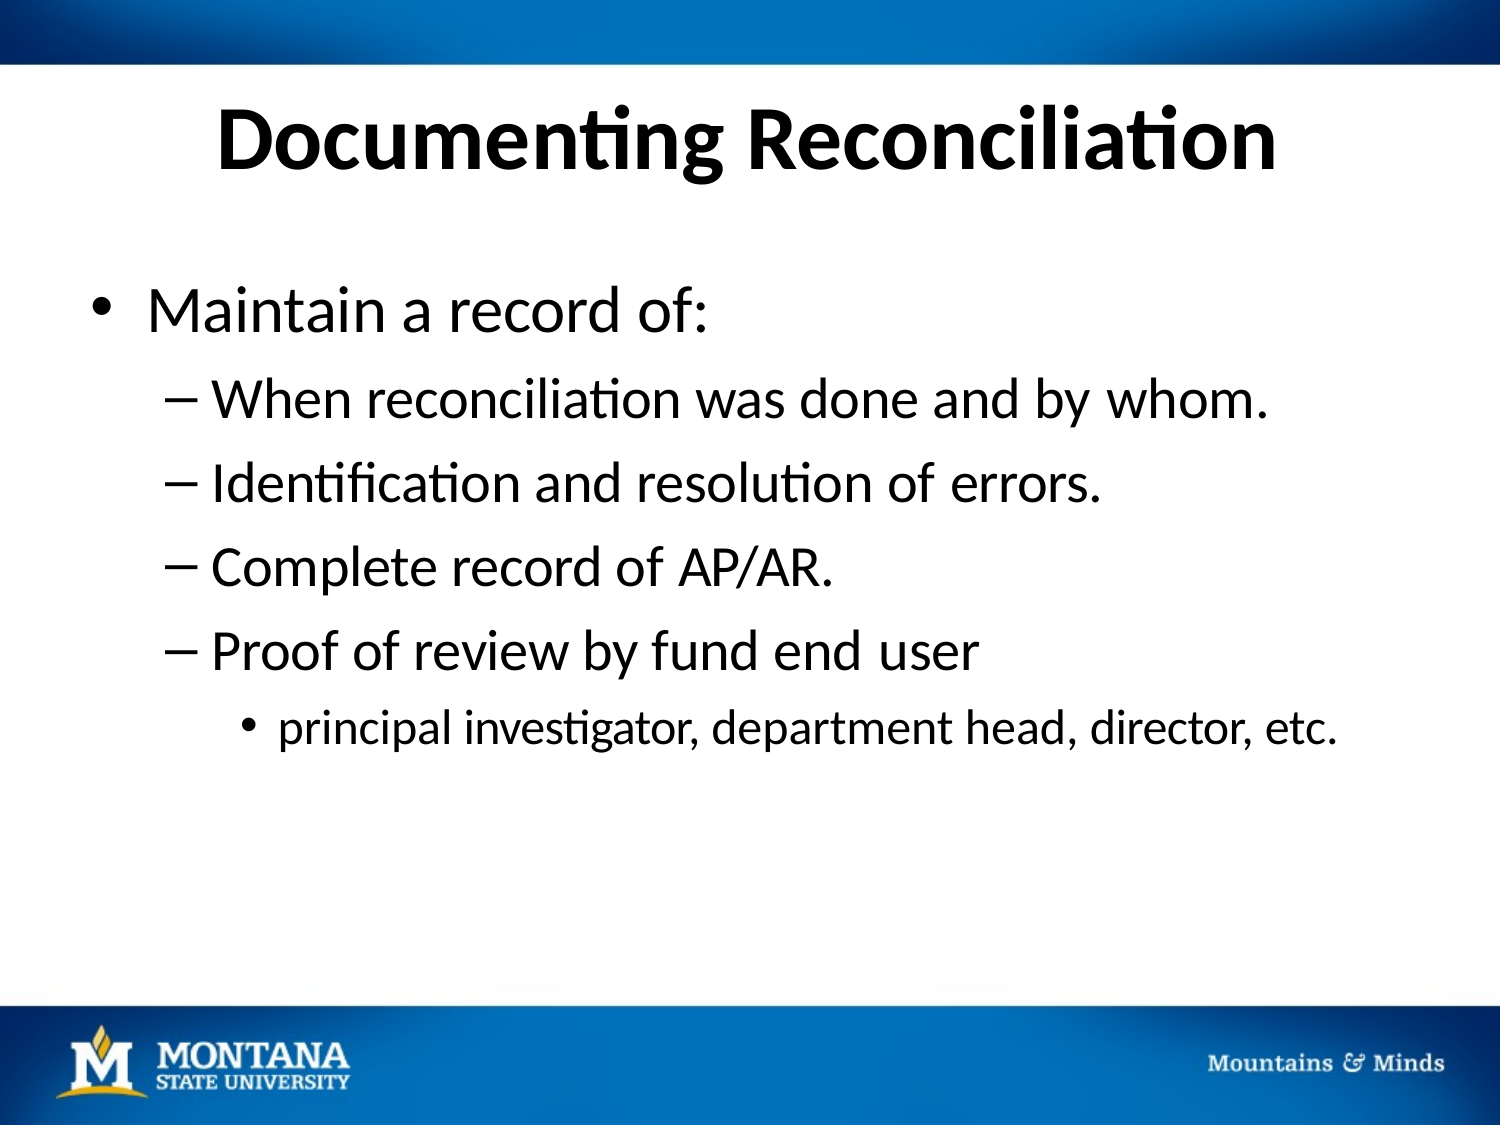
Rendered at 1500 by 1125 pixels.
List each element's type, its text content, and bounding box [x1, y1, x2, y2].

picture [0, 0, 1500, 1125]
text_box Maintain a record of: When reconciliation was done and by whom. Identification and resolution of errors. Complete record of AP/AR. Proof of review by fund end user principal investigator, department head, director, etc. [87, 247, 1358, 755]
title Documenting Reconciliation [214, 75, 1286, 247]
